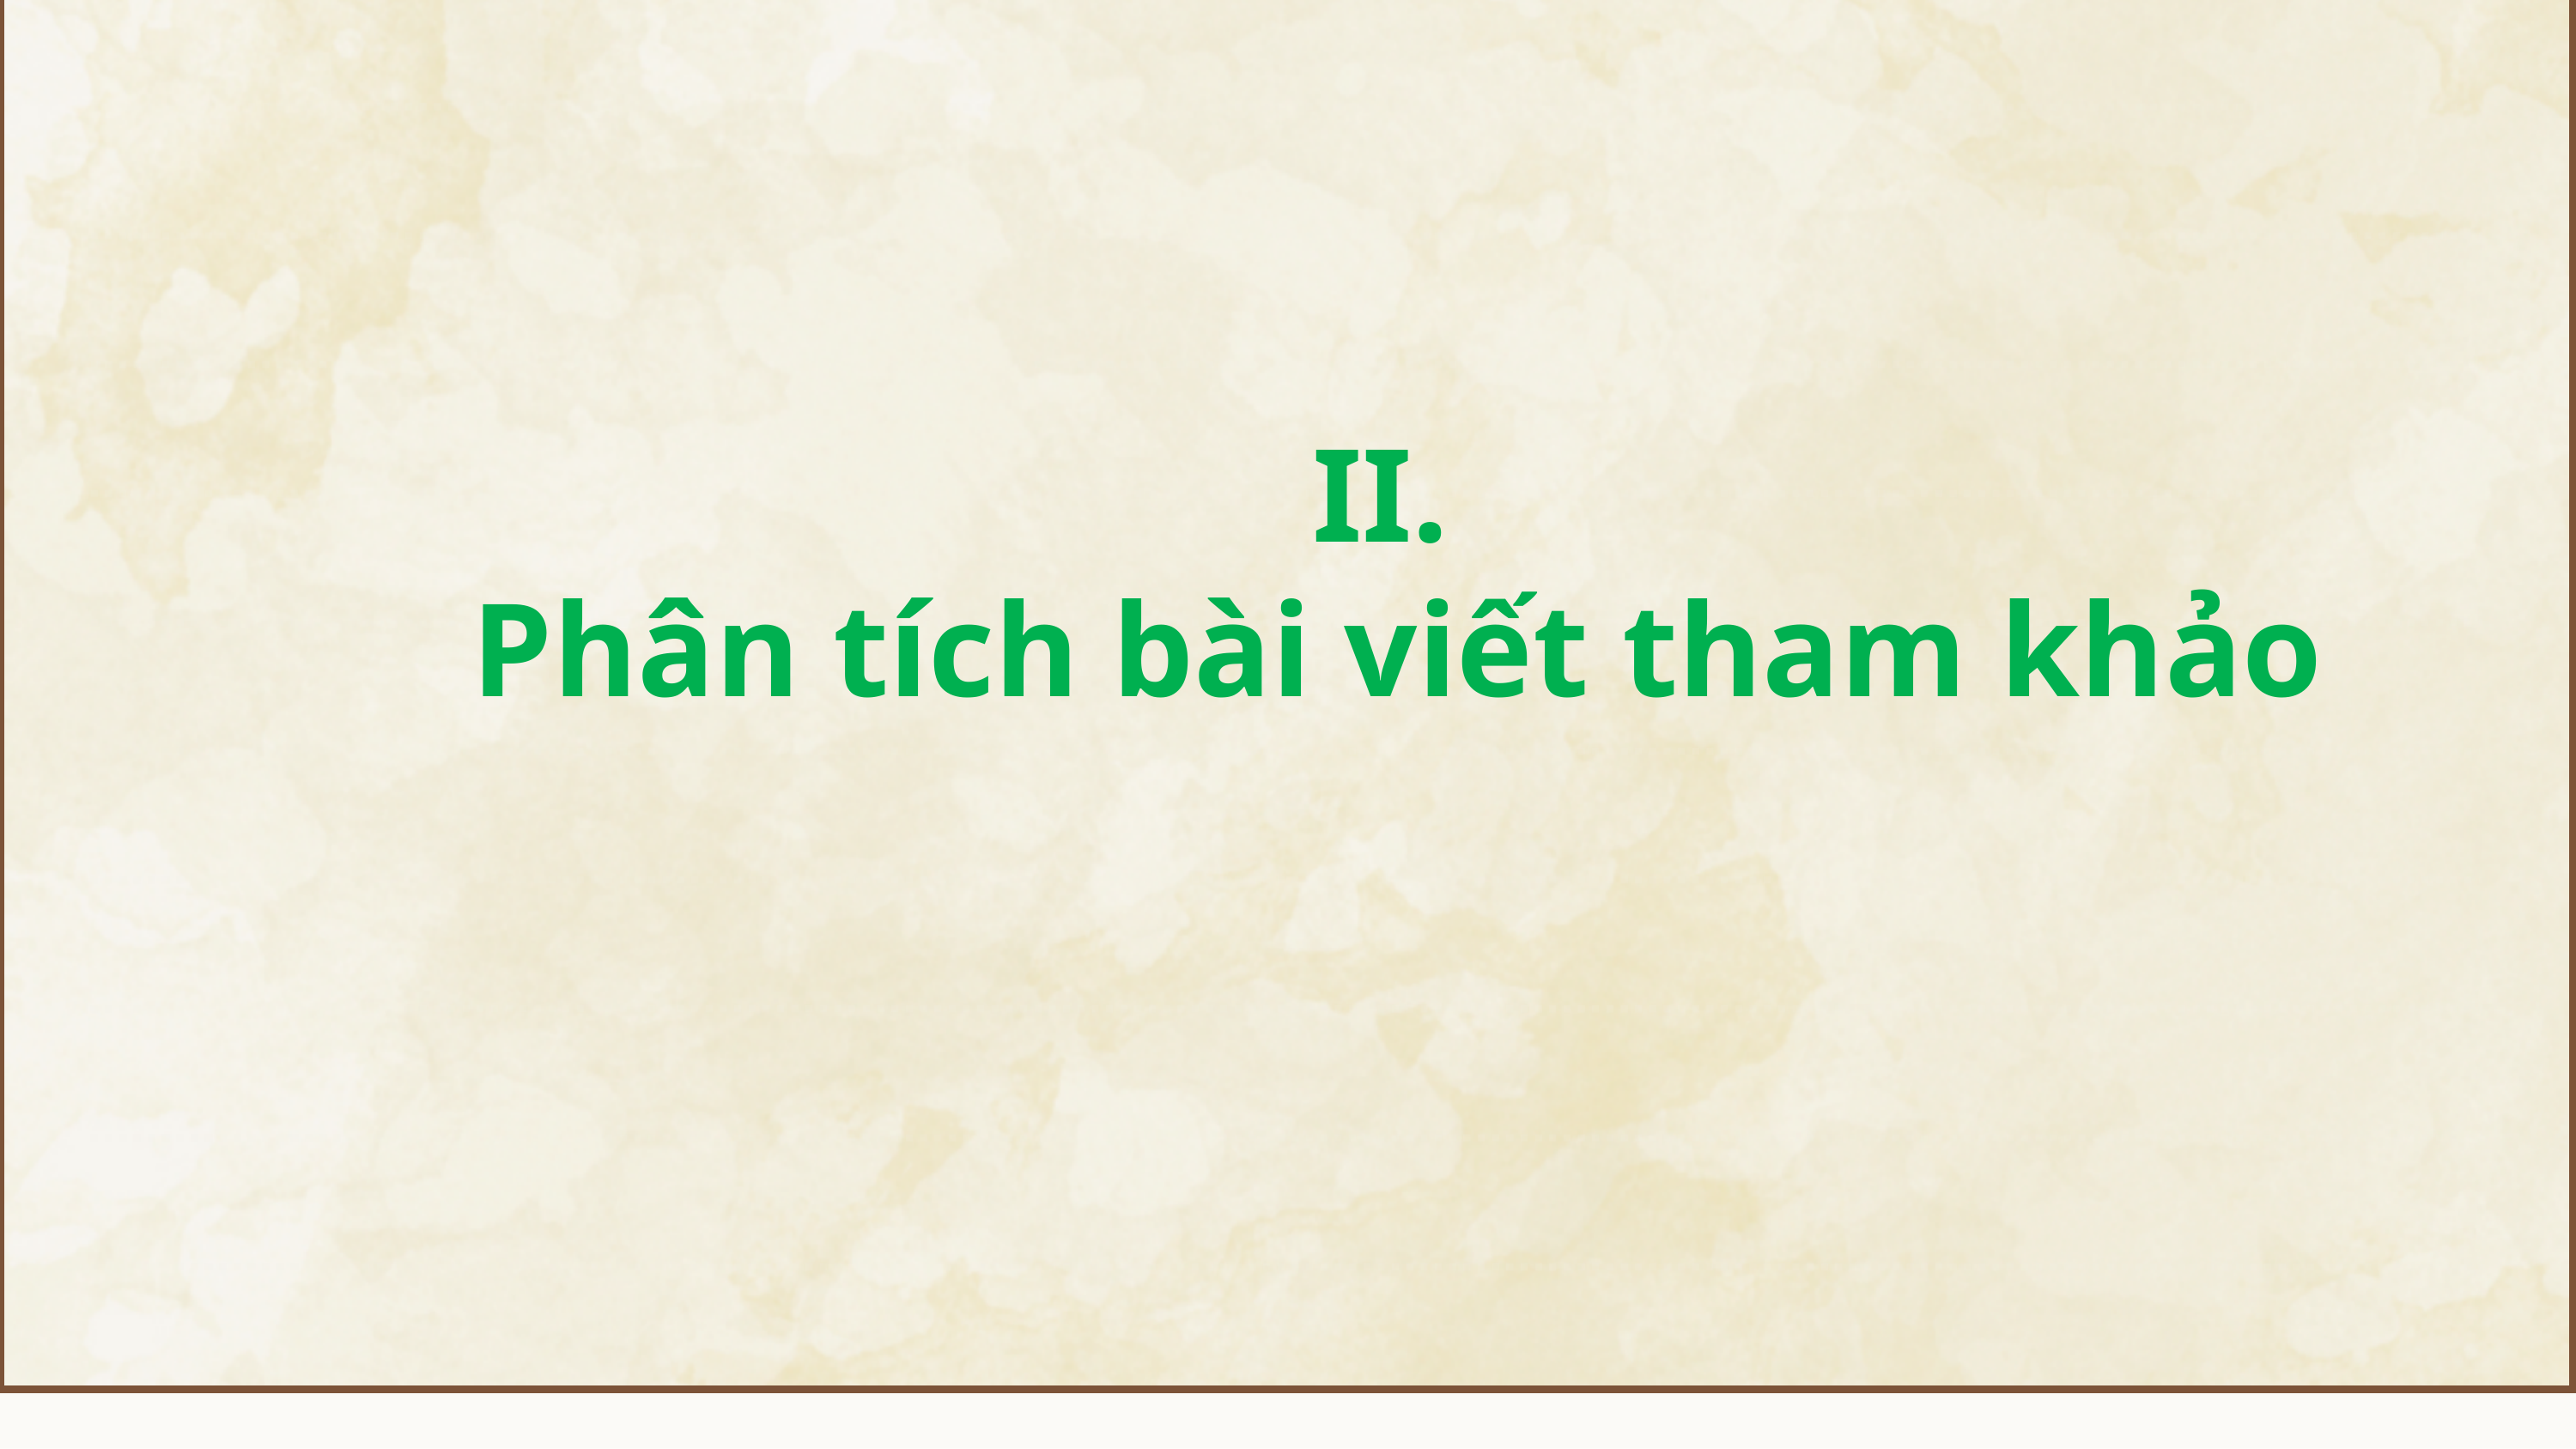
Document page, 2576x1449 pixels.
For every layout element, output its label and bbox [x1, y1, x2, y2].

text_box [0, 0, 2574, 1390]
